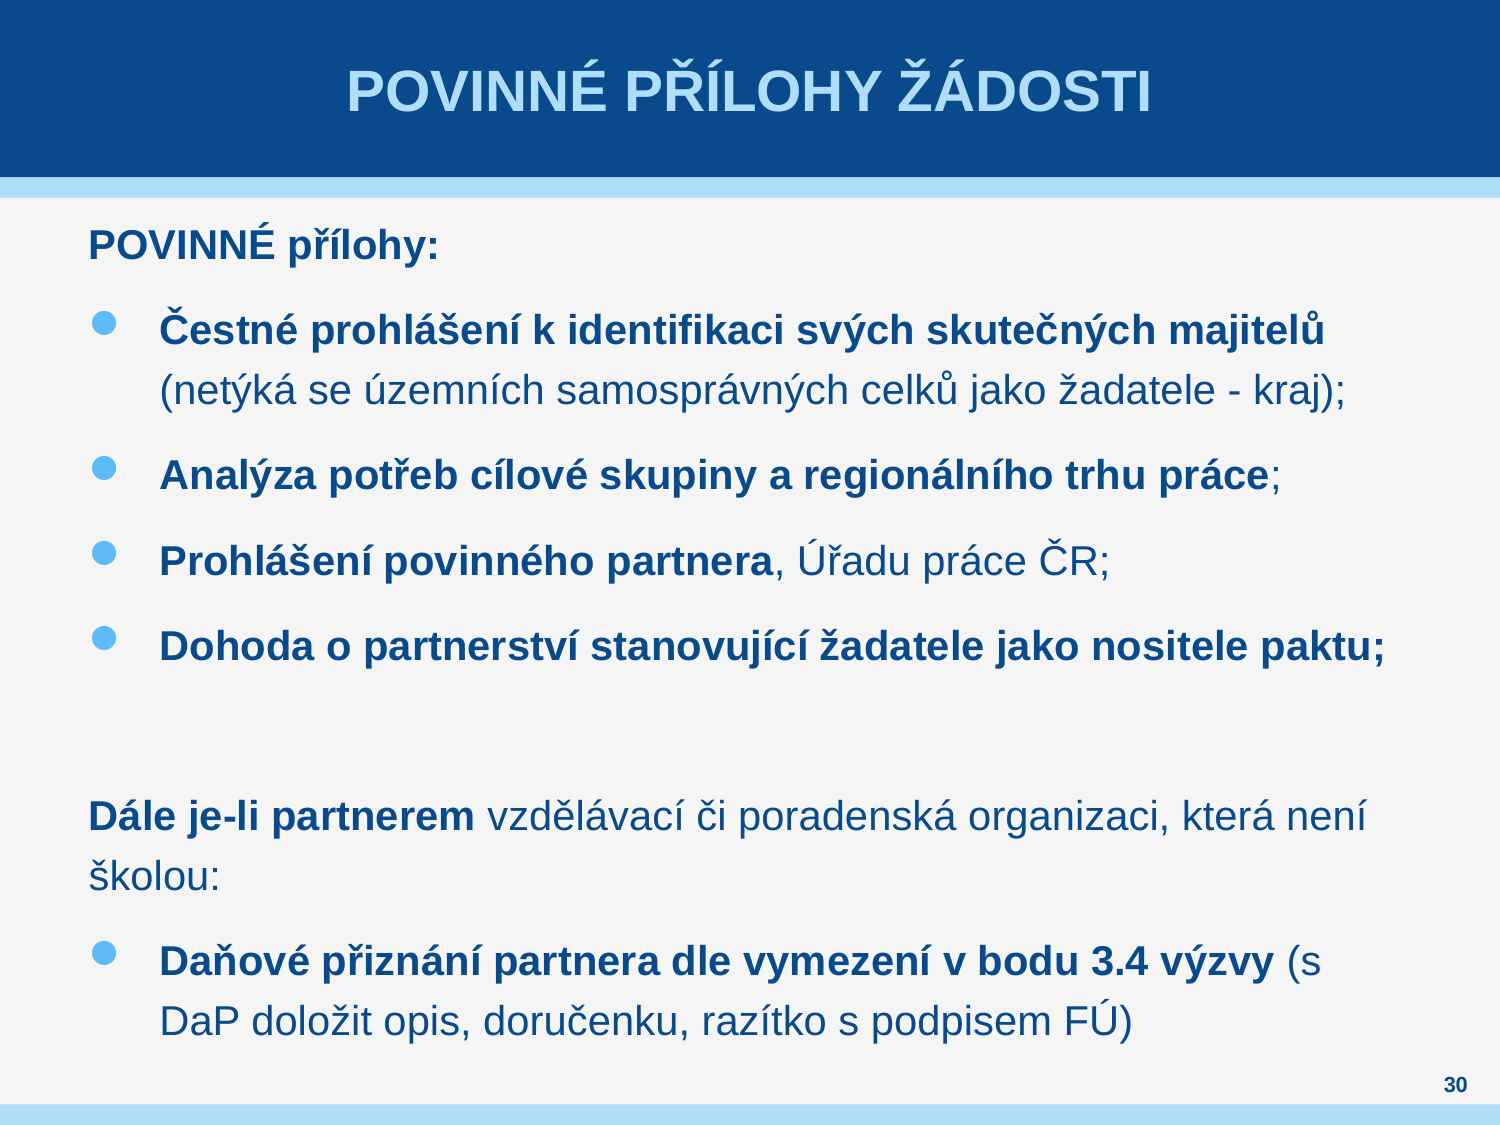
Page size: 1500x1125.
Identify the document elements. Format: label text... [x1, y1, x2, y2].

list POVINNÉ přílohy: Čestné prohlášení k identifikaci svých skutečných majitelů (netýká se územních samosprávných celků jako žadatele - kraj); Analýza potřeb cílové skupiny a regionálního trhu práce; Prohlášení povinného partnera, Úřadu práce ČR; Dohoda o partnerství stanovující žadatele jako nositele paktu; Dále je-li partnerem vzdělávací či poradenská organizaci, která není školou: Daňové přiznání partnera dle vymezení v bodu 3.4 výzvy (s DaP doložit opis, doručenku, razítko s podpisem FÚ) [88, 208, 1412, 1106]
title Povinné přílohy Žádosti [59, 0, 1441, 178]
slide_number 30 [1417, 1068, 1495, 1099]
